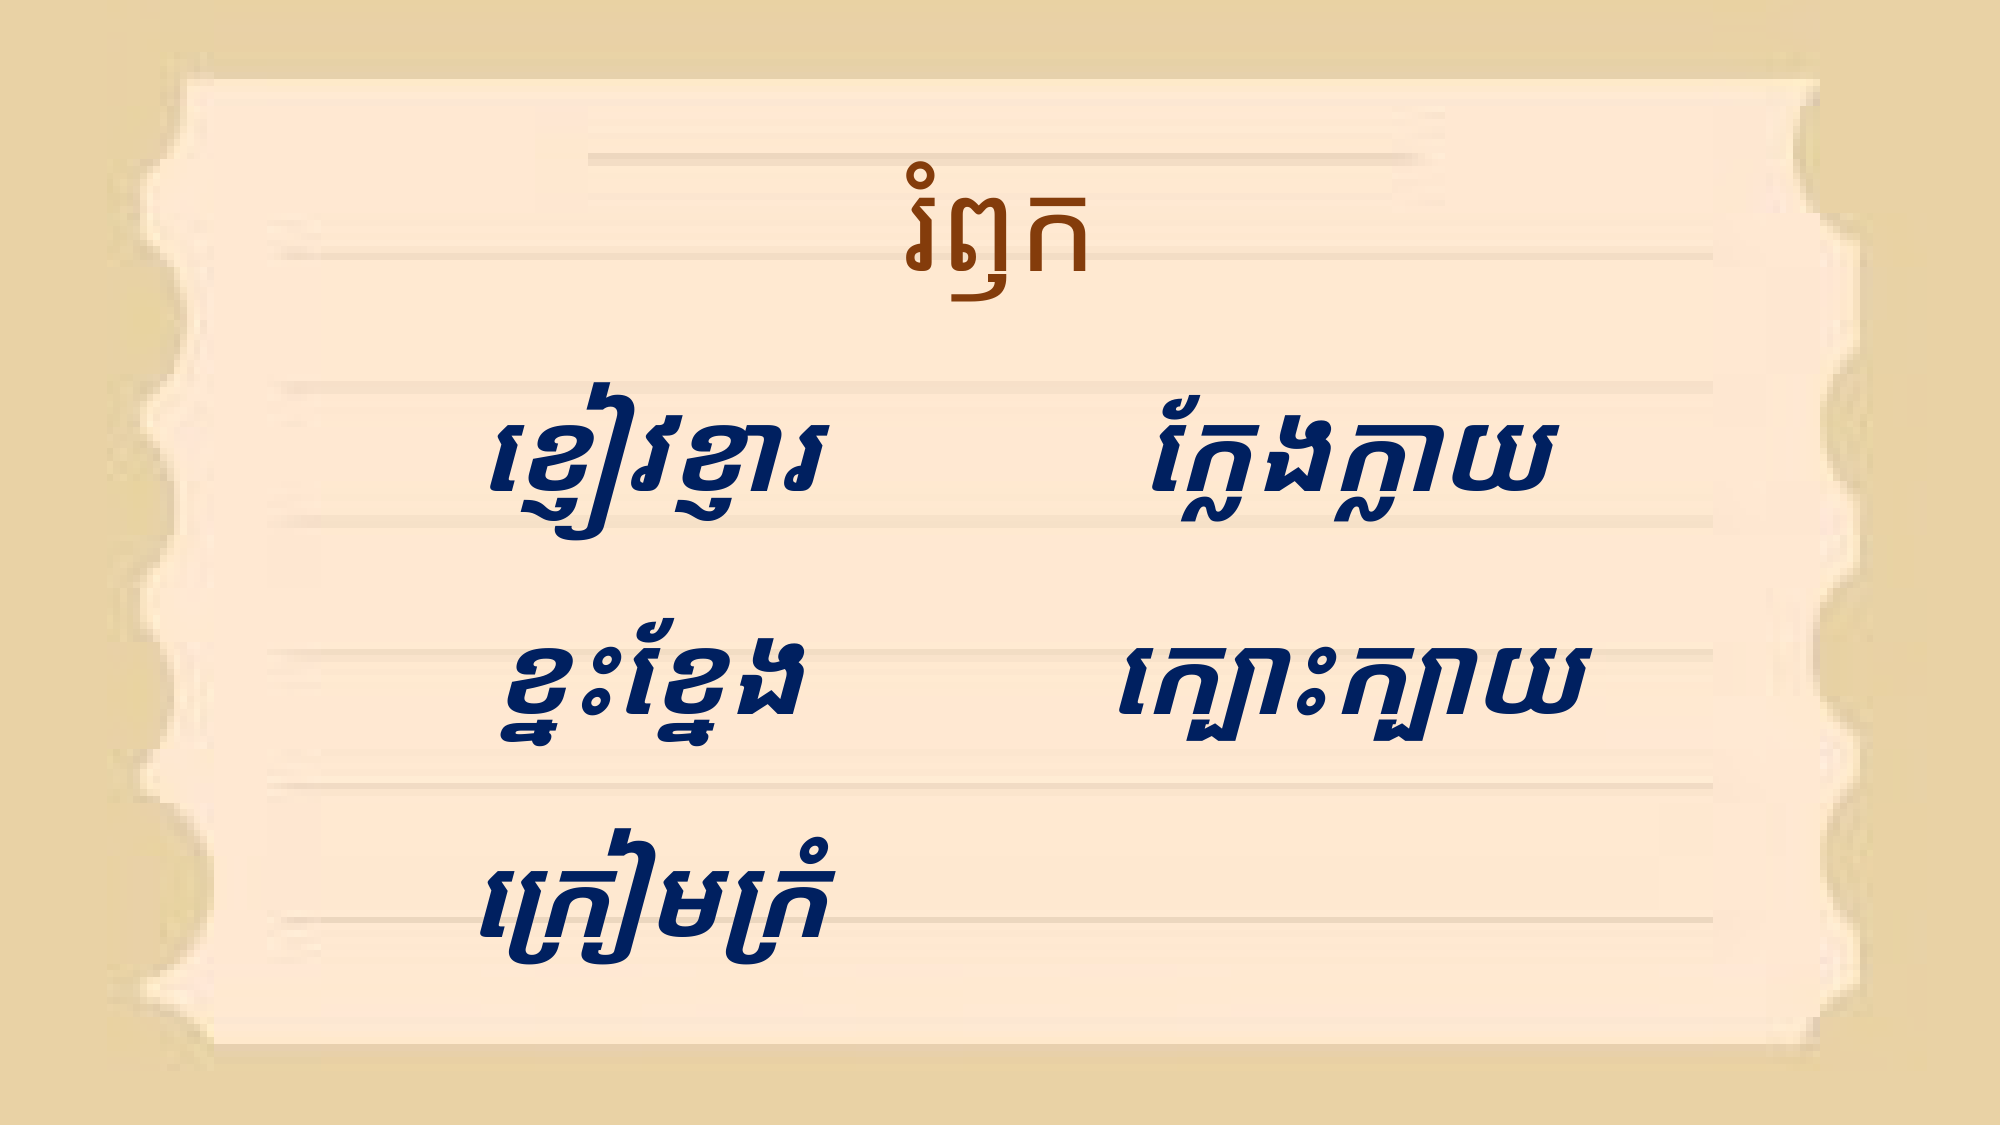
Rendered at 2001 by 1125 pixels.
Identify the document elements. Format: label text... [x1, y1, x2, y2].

list ខ្ញៀវខ្ញារ ខ្នះខ្នែង ក្រៀមក្រំ [199, 303, 981, 902]
title រំឭក [63, 90, 1938, 278]
text_box ក្លែងក្លាយ ក្បោះក្បាយ [981, 303, 1712, 902]
